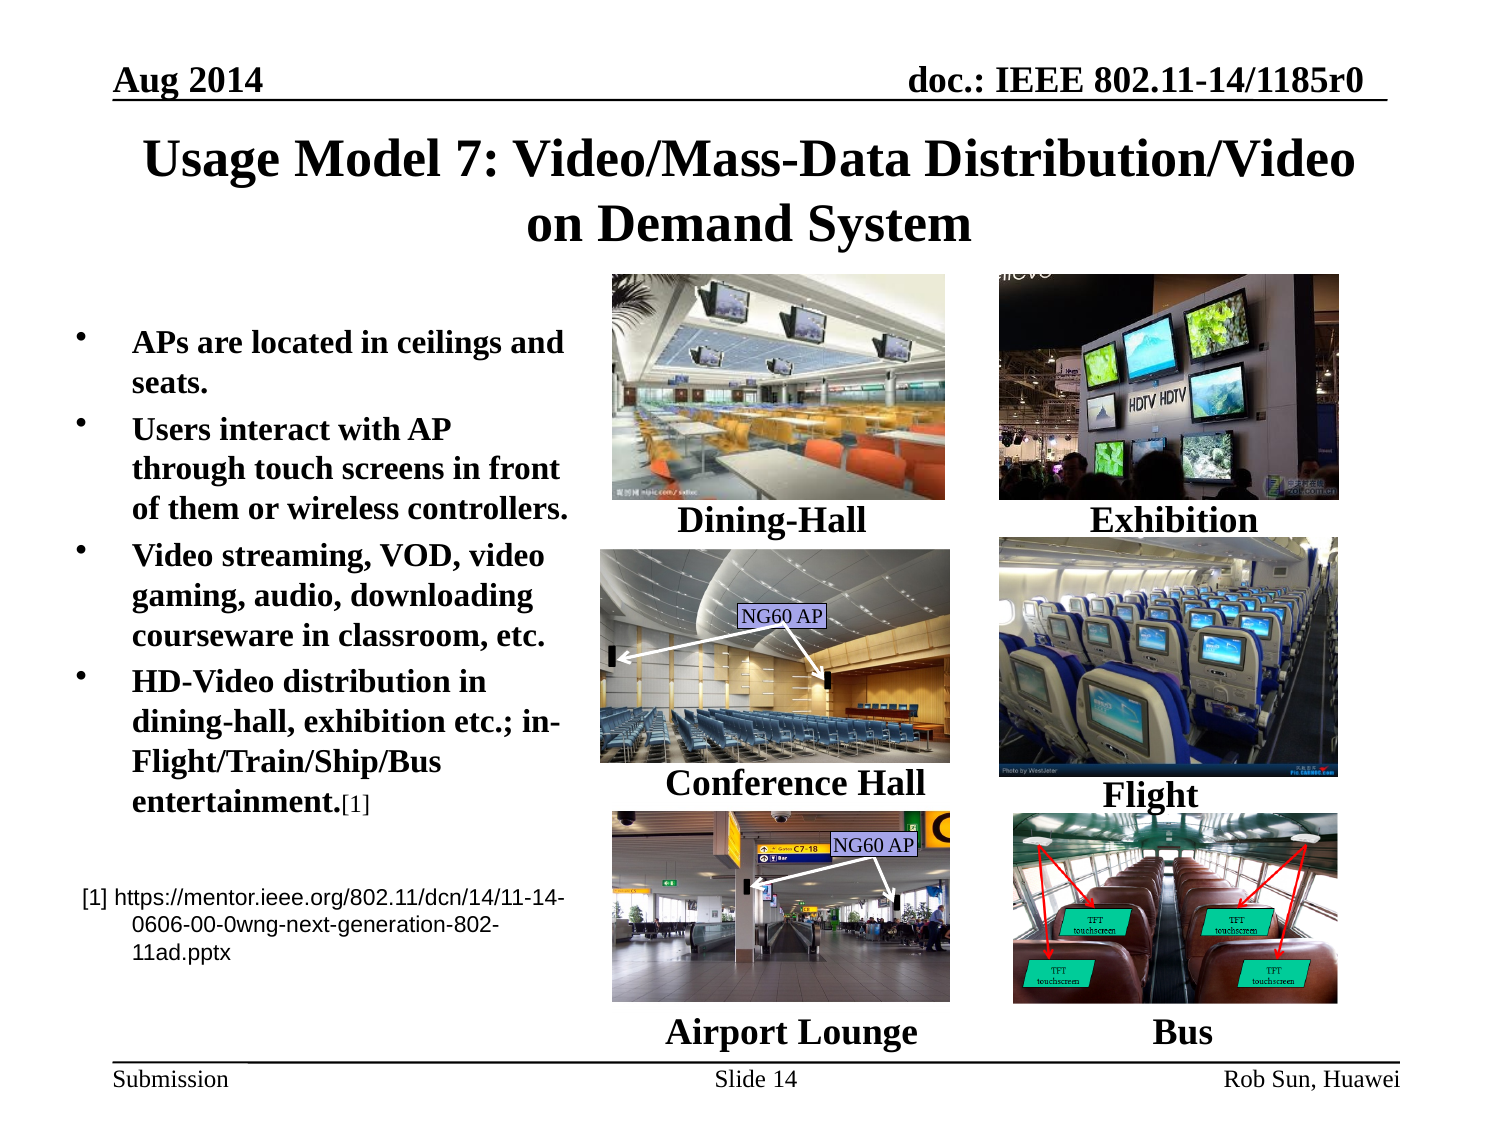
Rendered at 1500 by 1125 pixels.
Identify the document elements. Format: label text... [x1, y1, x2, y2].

picture [999, 274, 1339, 501]
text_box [599, 549, 951, 763]
slide_number [109, 49, 417, 95]
list Exhibition [1074, 510, 1301, 535]
slide_number Slide 14 [712, 1061, 800, 1123]
text_box Rob Sun, Huawei [1223, 1062, 1401, 1093]
picture [1012, 812, 1338, 1004]
footer [888, 1060, 1412, 1091]
text_box Usage Model 7: Video/Mass-Data Distribution/Video on Demand System [112, 99, 1388, 275]
list Airport Lounge [649, 999, 1026, 1051]
list Bus [1137, 1013, 1251, 1051]
list Flight [1087, 787, 1238, 810]
list Dining-Hall [662, 510, 888, 538]
list APs are located in ceilings and seats. Users interact with AP through touch screens in front of them or wireless controllers. Video streaming, VOD, video gaming, audio, downloading courseware in classroom, etc. HD-Video distribution in dining-hall, exhibition etc.; in-Flight/Train/Ship/Bus entertainment.[1] [1] https://mentor.ieee.org/802.11/dcn/14/11-14-0606-00-0wng-next-generation-802-11ad.pptx [60, 312, 588, 1051]
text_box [612, 799, 951, 1013]
list Conference Hall [649, 749, 976, 801]
picture [999, 537, 1339, 778]
picture [612, 274, 945, 501]
